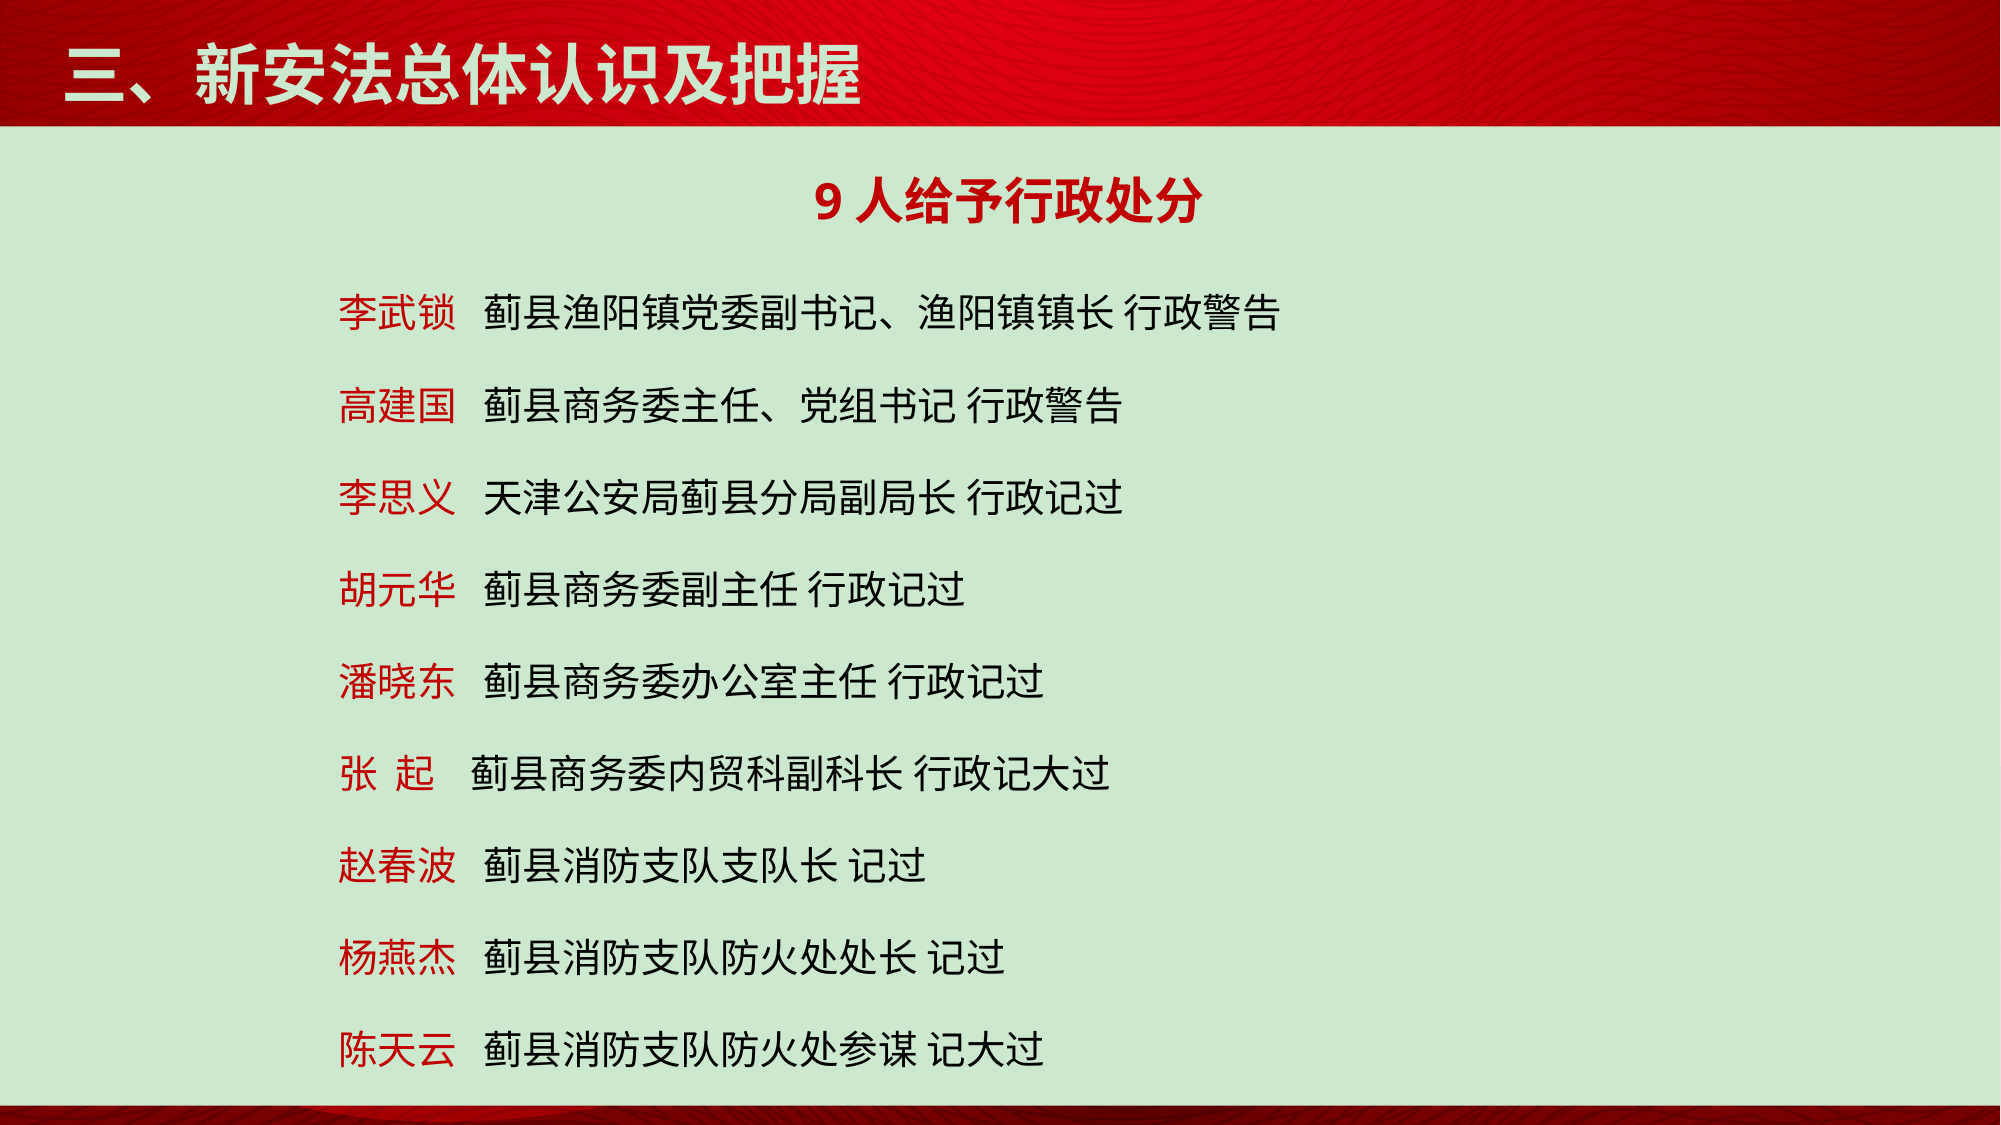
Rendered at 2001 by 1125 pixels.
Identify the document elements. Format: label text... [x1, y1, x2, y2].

text_box 9人给予行政处分 [799, 153, 1419, 253]
picture [0, 0, 2001, 1125]
text_box 李武锁 蓟县渔阳镇党委副书记、渔阳镇镇长 行政警告 高建国 蓟县商务委主任、党组书记 行政警告 李思义 天津公安局蓟县分局副局长 行政记过 胡元华 蓟县商务委副主任 行政记过 潘晓东 蓟县商务委办公室主任 行政记过 张 起 蓟县商务委内贸科副科长 行政记大过 赵春波 蓟县消防支队支队长 记过 杨燕杰 蓟县消防支队防火处处长 记过 陈天云 蓟县消防支队防火处参谋 记大过 [323, 257, 1718, 1124]
title 三、新安法总体认识及把握 [46, 33, 1772, 124]
